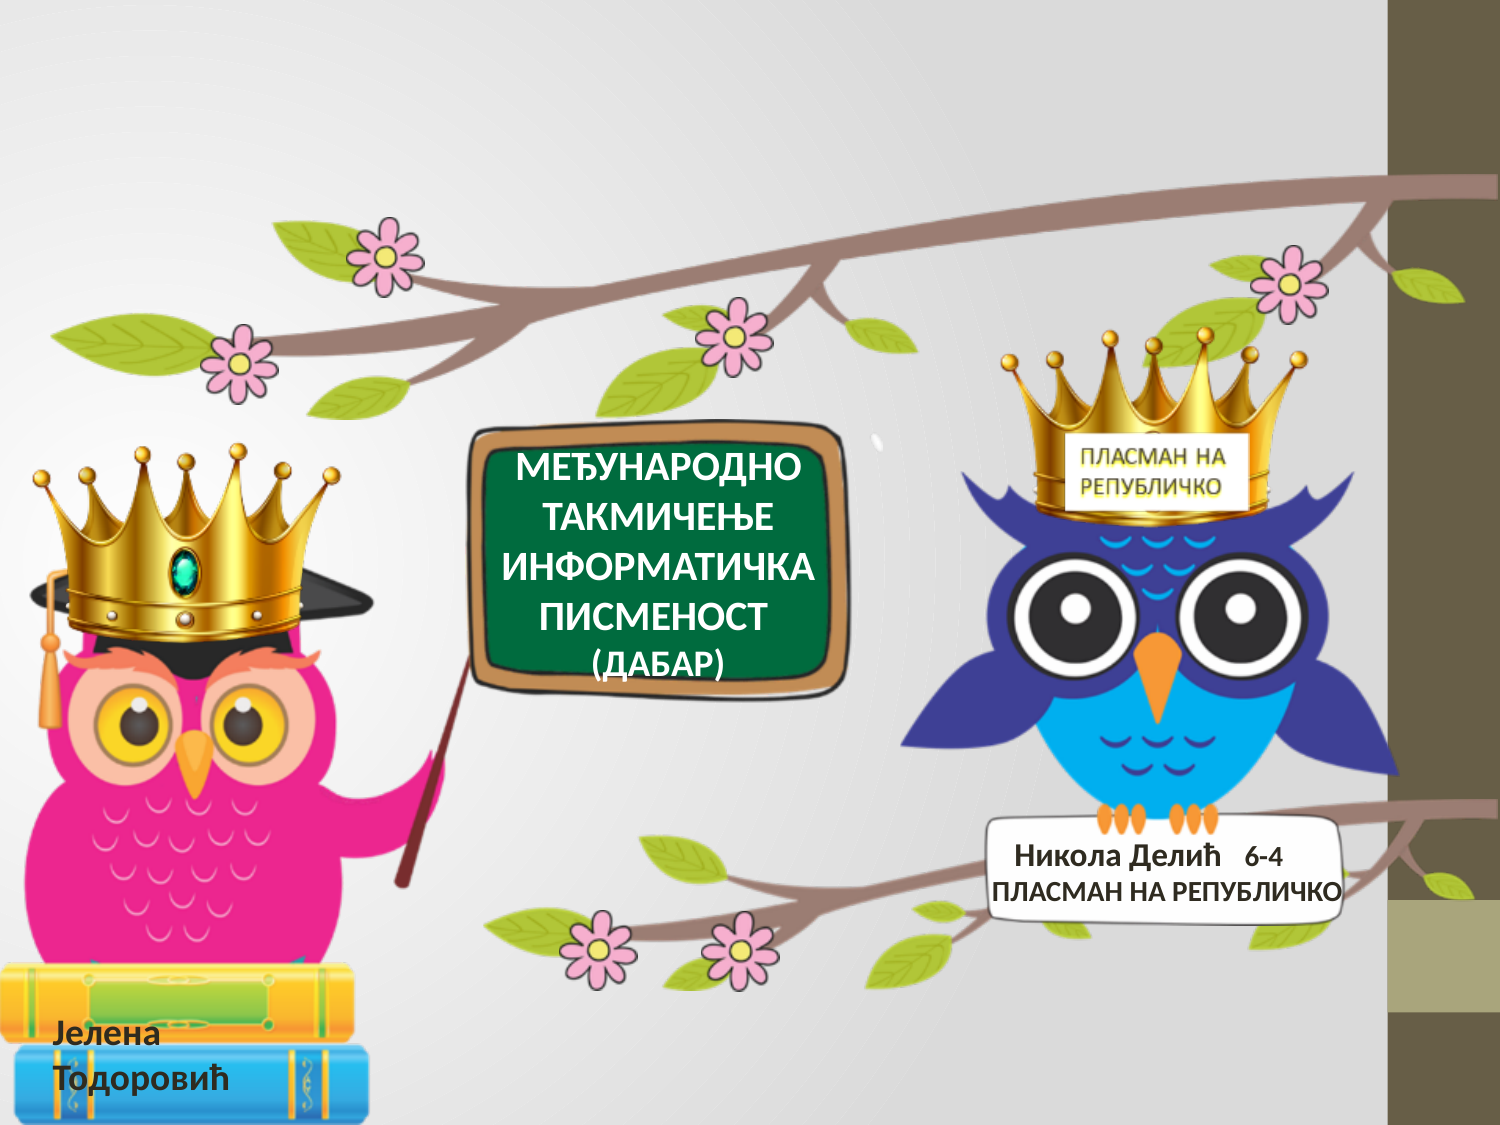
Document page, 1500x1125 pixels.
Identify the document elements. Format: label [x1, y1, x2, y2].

picture [0, 174, 1498, 1125]
